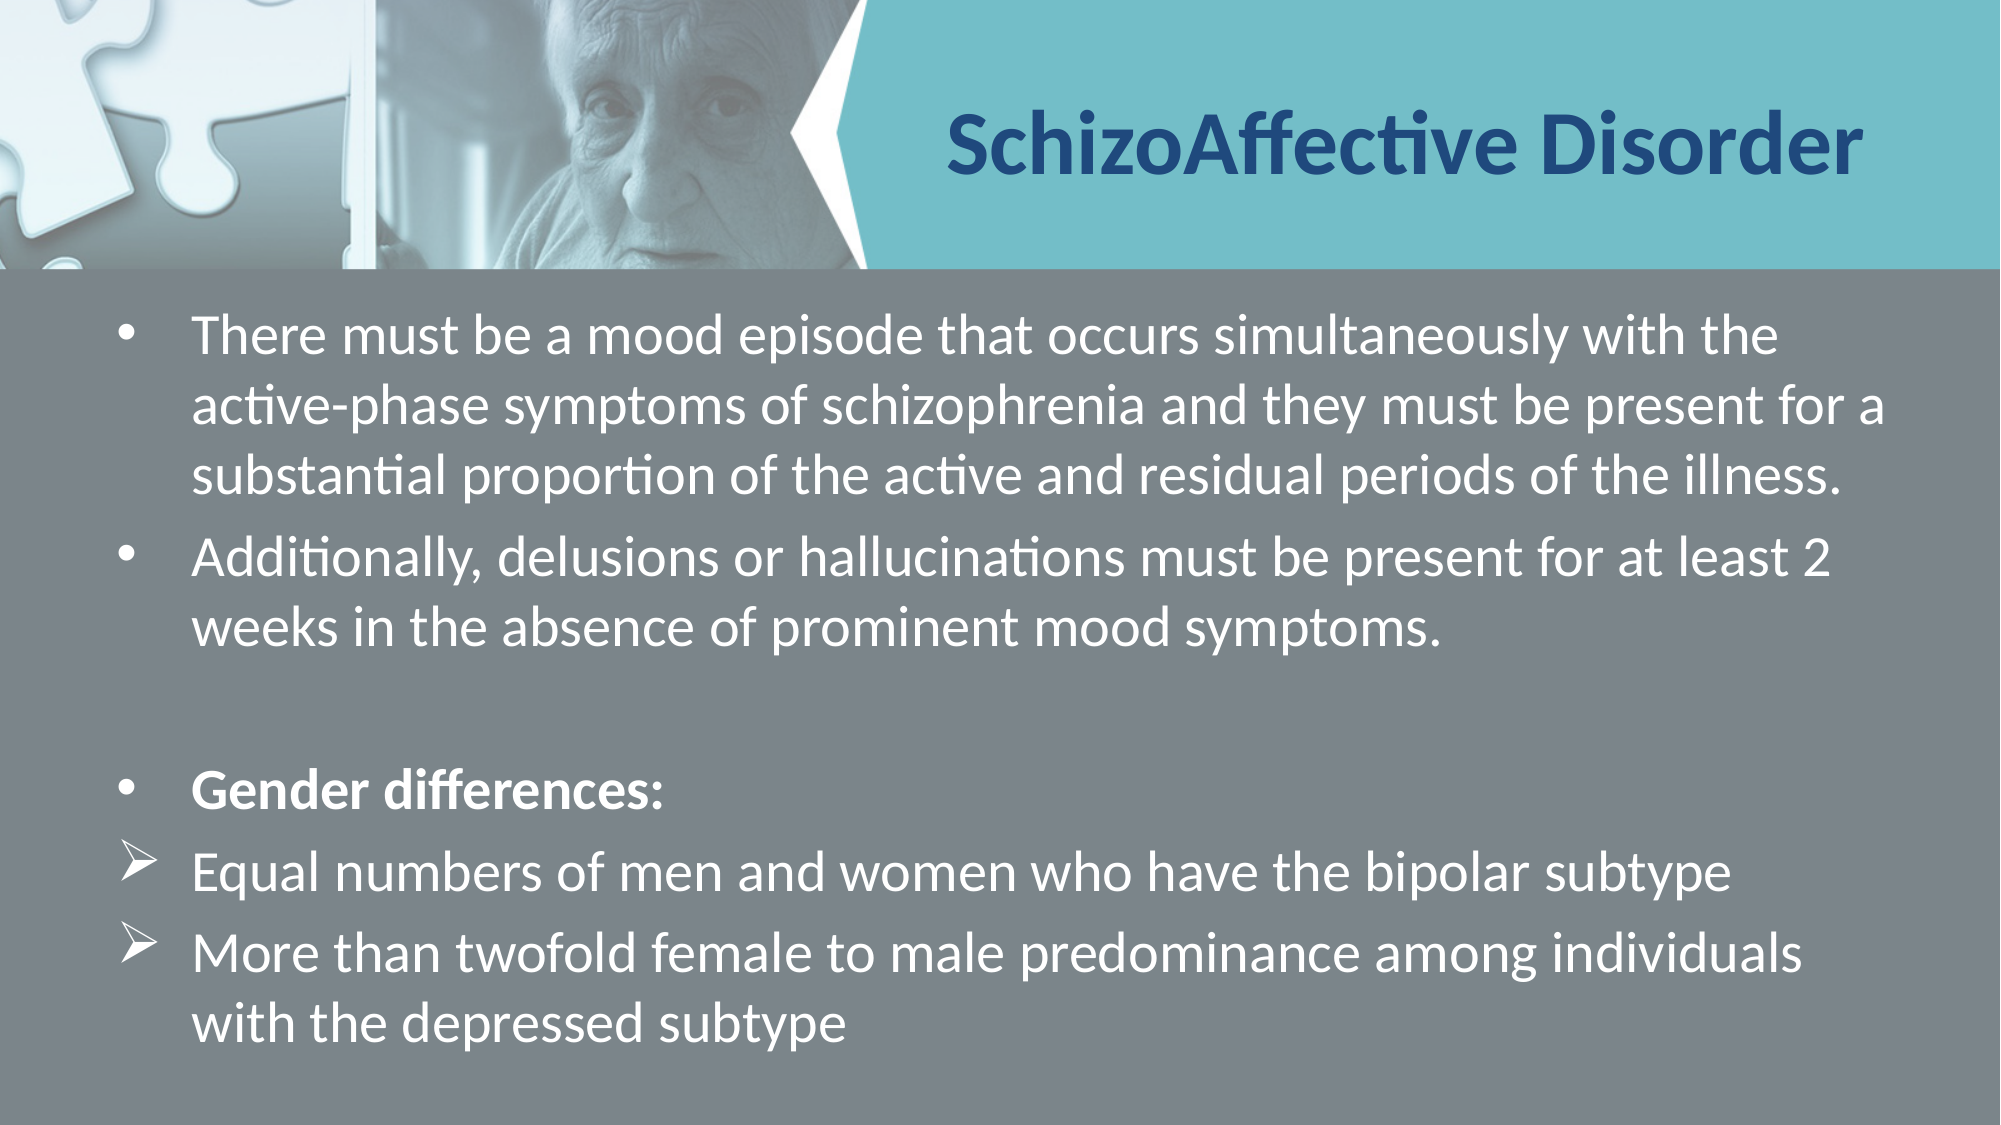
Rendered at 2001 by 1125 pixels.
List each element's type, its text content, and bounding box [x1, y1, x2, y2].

list There must be a mood episode that occurs simultaneously with the active-phase symptoms of schizophrenia and they must be present for a substantial proportion of the active and residual periods of the illness. Additionally, delusions or hallucinations must be present for at least 2 weeks in the absence of prominent mood symptoms. Gender differences: Equal numbers of men and women who have the bipolar subtype More than twofold female to male predominance among individuals with the depressed subtype [101, 288, 1905, 1046]
title SchizoAffective Disorder [850, 54, 1905, 222]
